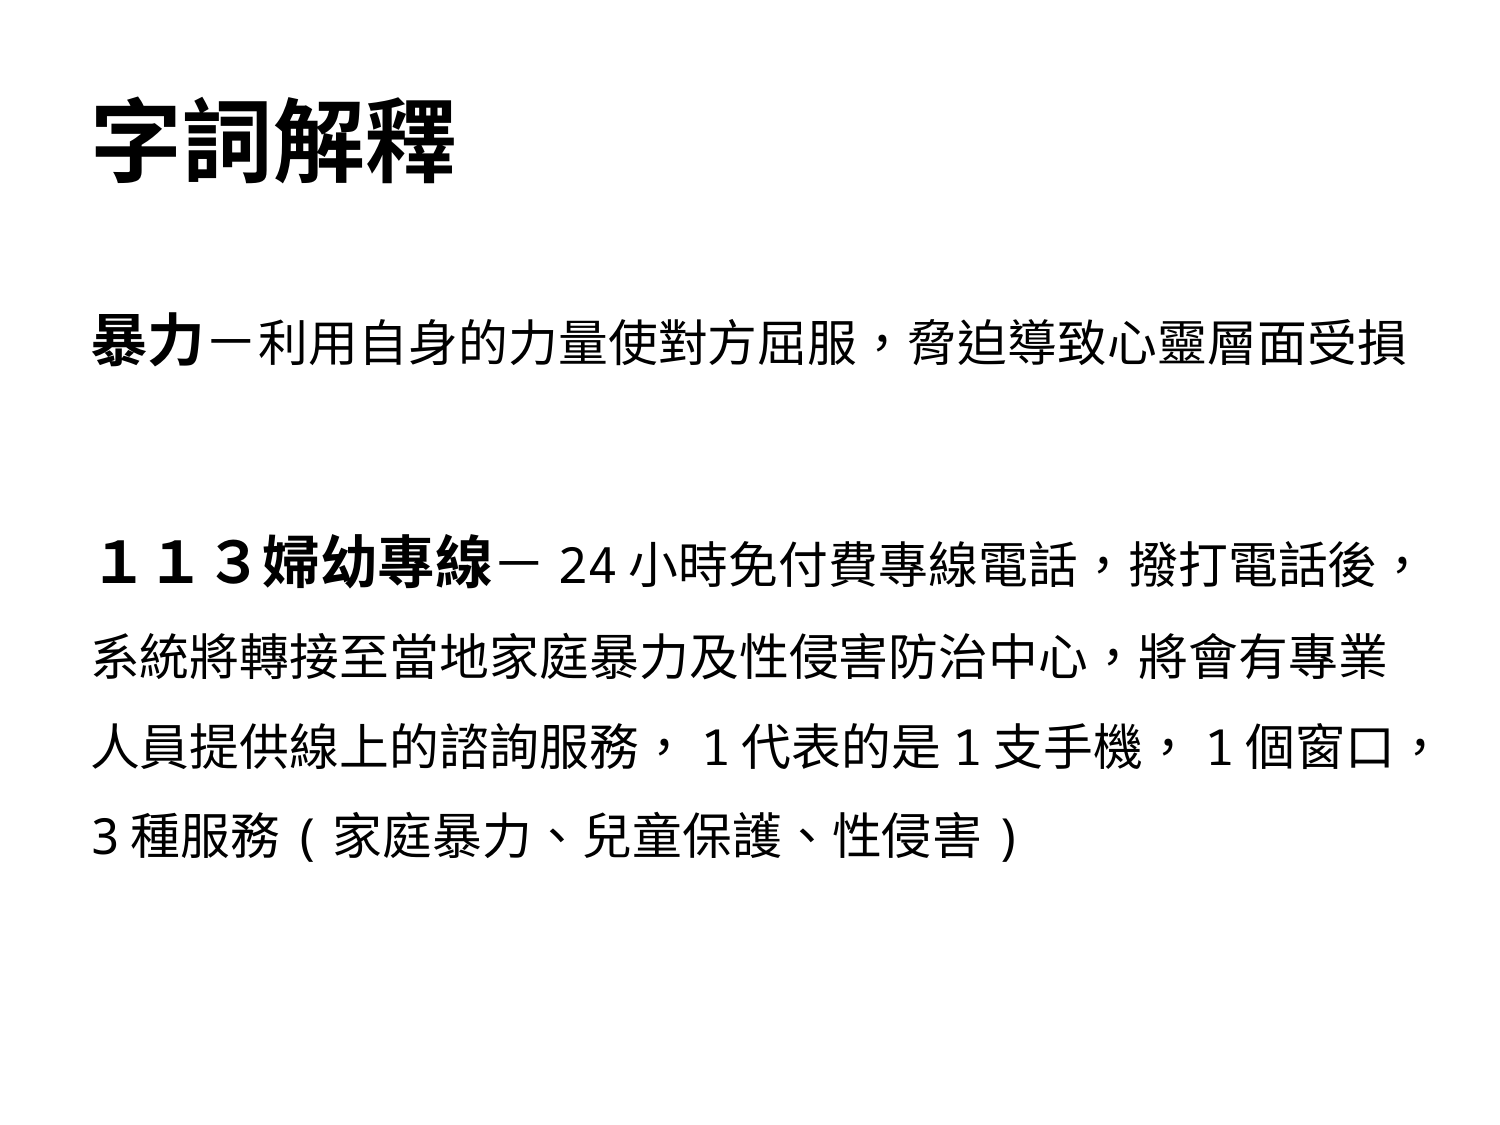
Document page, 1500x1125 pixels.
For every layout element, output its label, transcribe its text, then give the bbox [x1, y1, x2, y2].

list 暴力－利用自身的力量使對方屈服，脅迫導致心靈層面受損 １１３婦幼專線－24小時免付費專線電話，撥打電話後，系統將轉接至當地家庭暴力及性侵害防治中心，將會有專業人員提供線上的諮詢服務，1代表的是1支手機，1個窗口，3種服務(家庭暴力、兒童保護、性侵害) [75, 262, 1425, 1005]
title 字詞解釋 [75, 45, 1425, 233]
